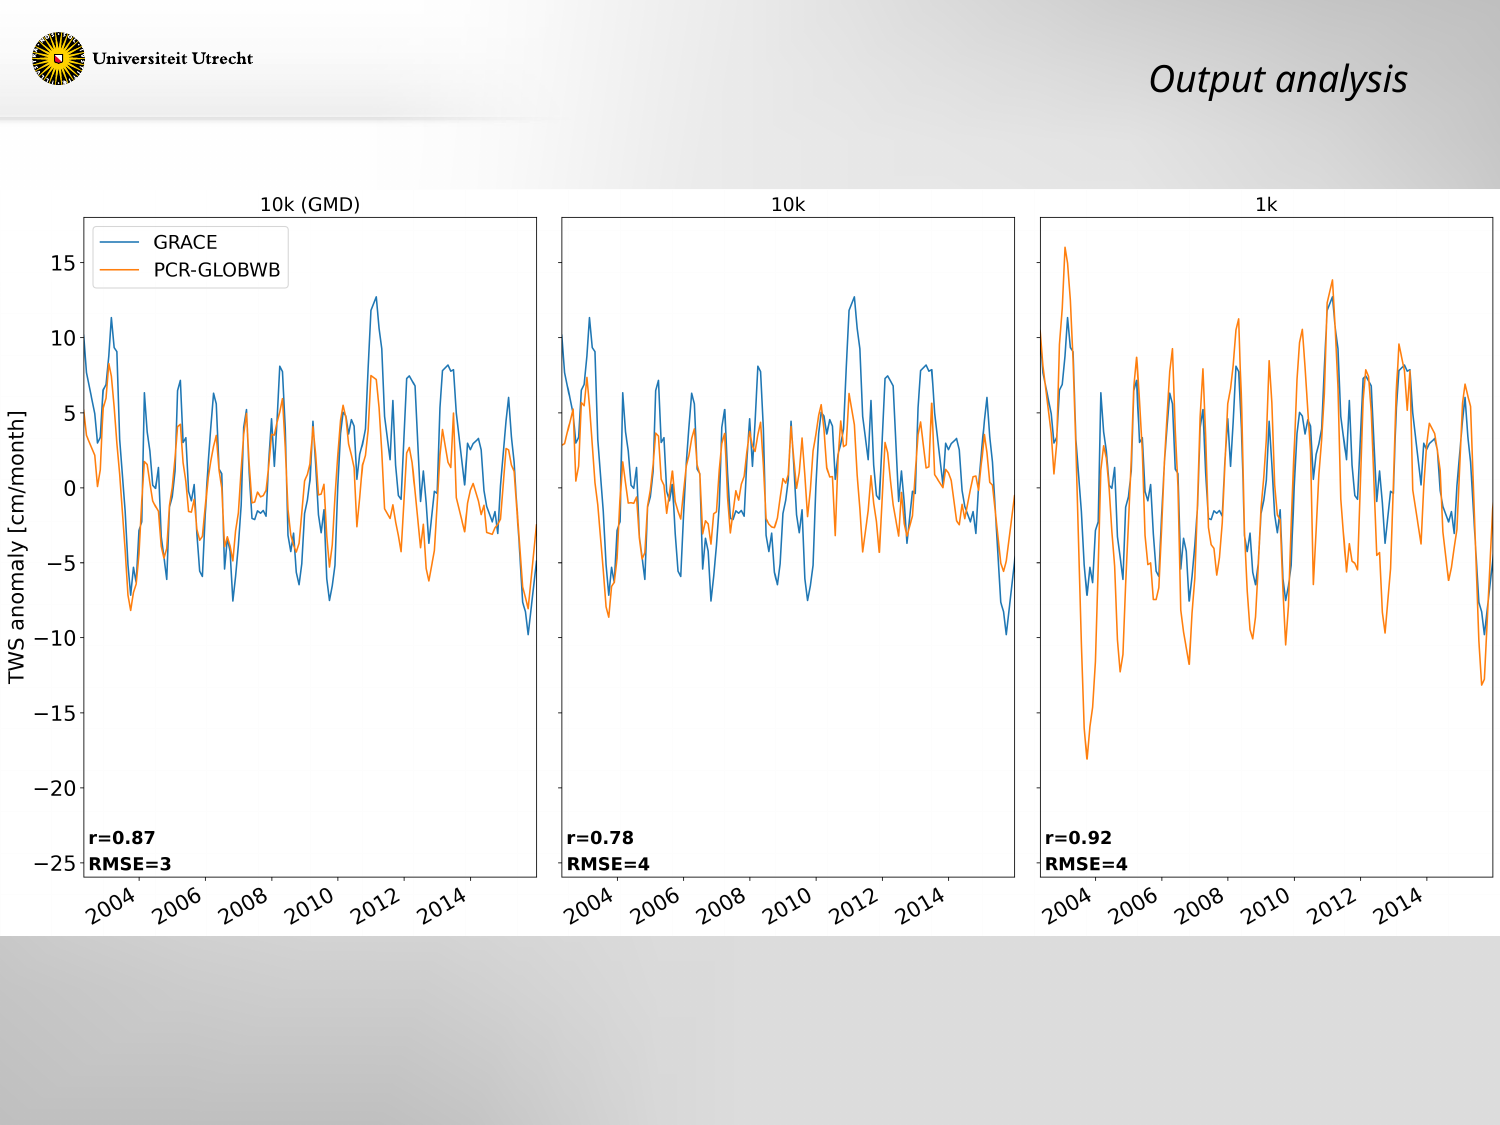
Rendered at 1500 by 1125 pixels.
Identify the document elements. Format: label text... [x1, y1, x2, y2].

text_box Output analysis [879, 55, 1409, 101]
picture [0, 0, 1500, 1125]
